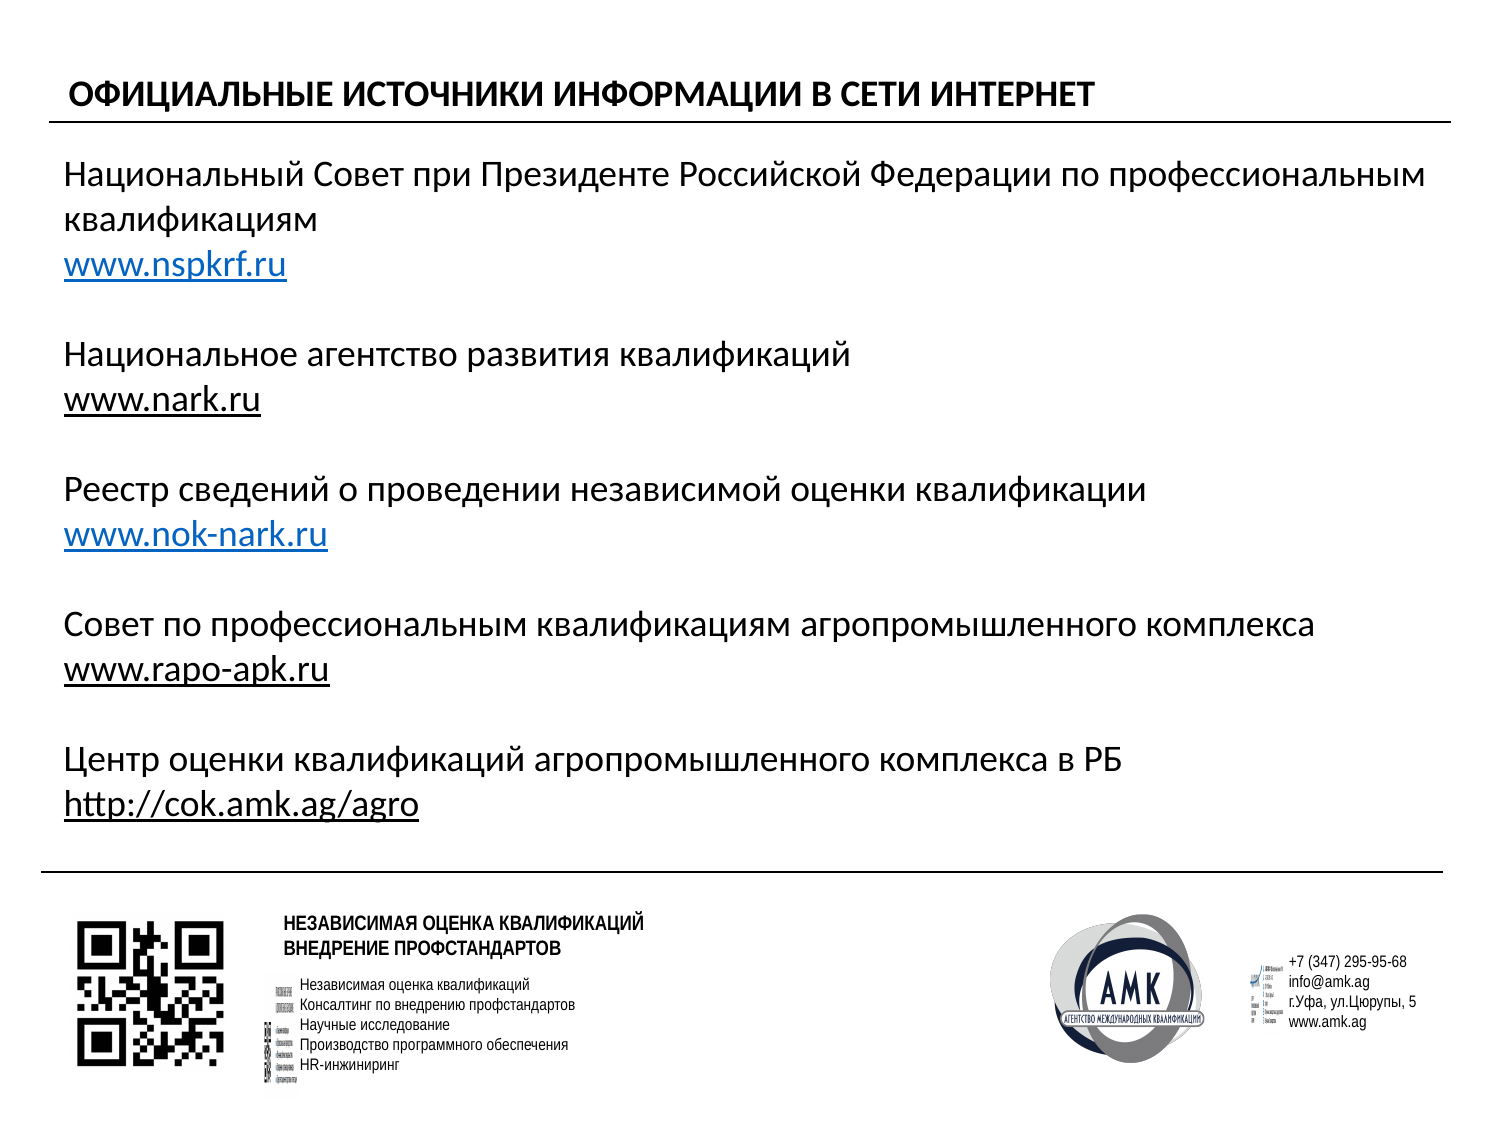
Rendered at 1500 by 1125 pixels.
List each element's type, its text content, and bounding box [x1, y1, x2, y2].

text_box ОФИЦИАЛЬНЫЕ ИСТОЧНИКИ ИНФОРМАЦИИ В СЕТИ ИНТЕРНЕТ [53, 61, 1112, 121]
text_box Национальный Совет при Президенте Российской Федерации по профессиональным квалификациям www.nspkrf.ru Национальное агентство развития квалификаций www.nark.ru Реестр сведений о проведении независимой оценки квалификации www.nok-nark.ru Совет по профессиональным квалификациям агропромышленного комплекса www.rapo-apk.ru Центр оценки квалификаций агропромышленного комплекса в РБ http://cok.amk.ag/agro [48, 141, 1444, 832]
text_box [69, 902, 718, 1100]
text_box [1042, 905, 1476, 1078]
